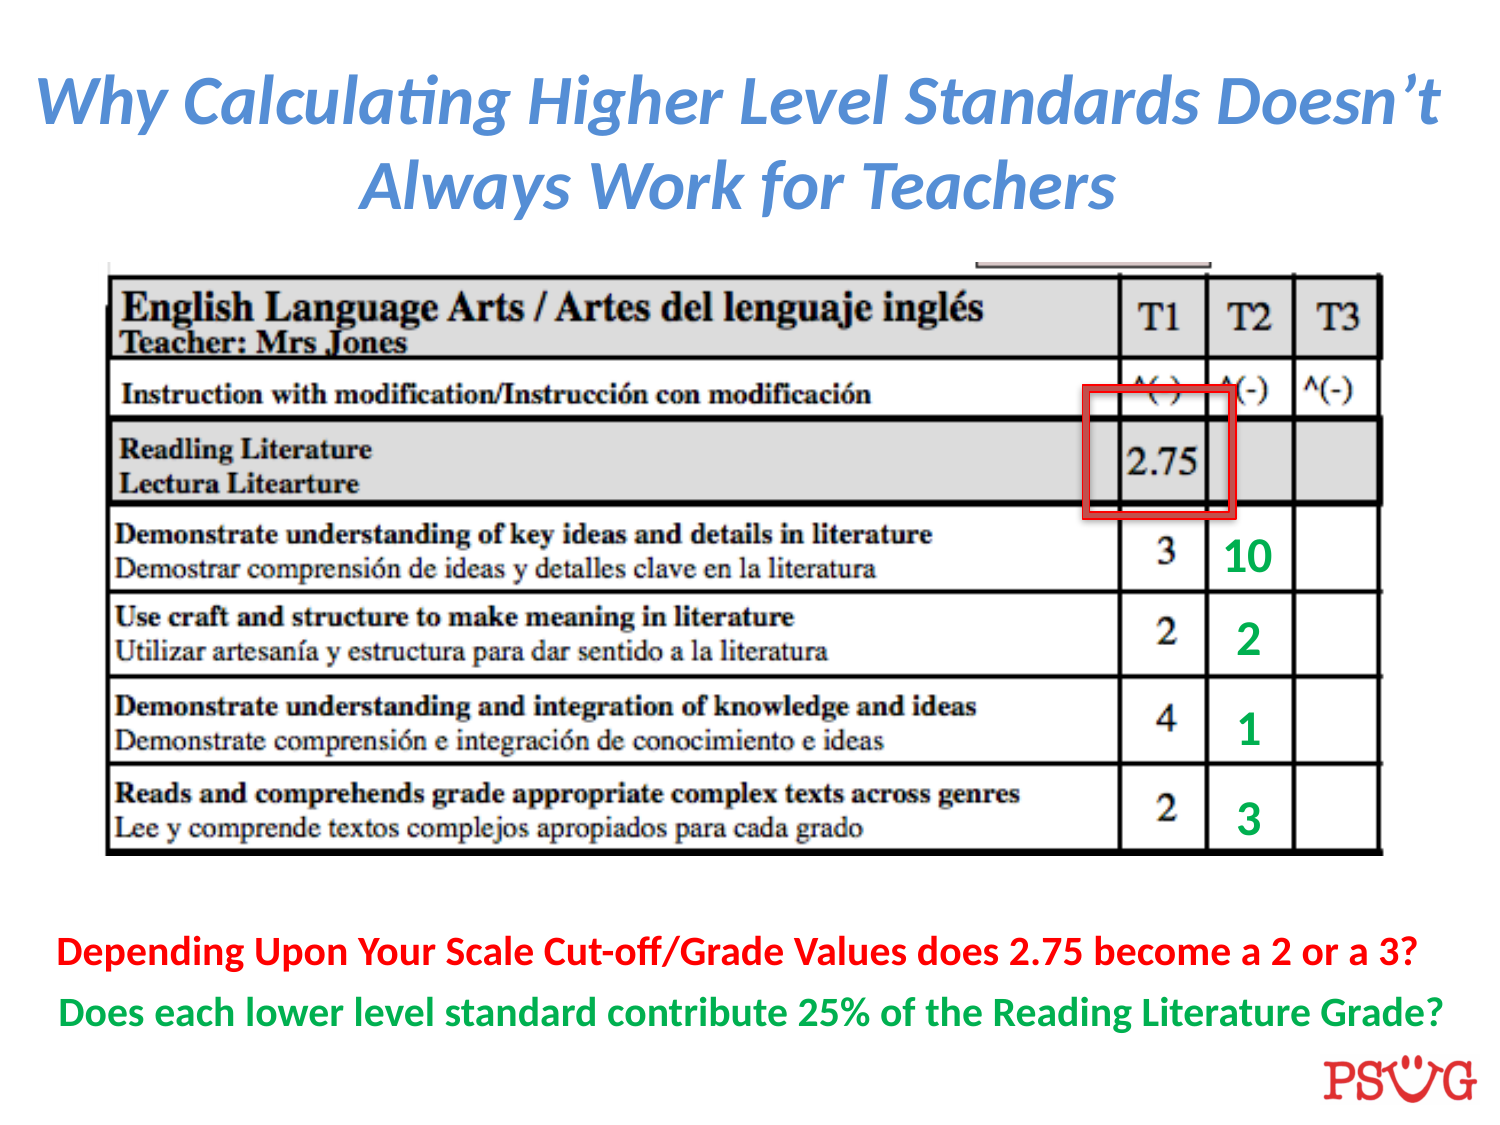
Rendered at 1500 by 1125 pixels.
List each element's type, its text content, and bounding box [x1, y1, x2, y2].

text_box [1206, 514, 1316, 902]
picture [97, 262, 1393, 856]
text_box Does each lower level standard contribute 25% of the Reading Literature Grade? [43, 977, 1470, 1042]
picture [1320, 1054, 1480, 1105]
text_box Depending Upon Your Scale Cut-off/Grade Values does 2.75 become a 2 or a 3? [41, 916, 1435, 982]
title Why Calculating Higher Level Standards Doesn’t Always Work for Teachers [0, 45, 1478, 233]
